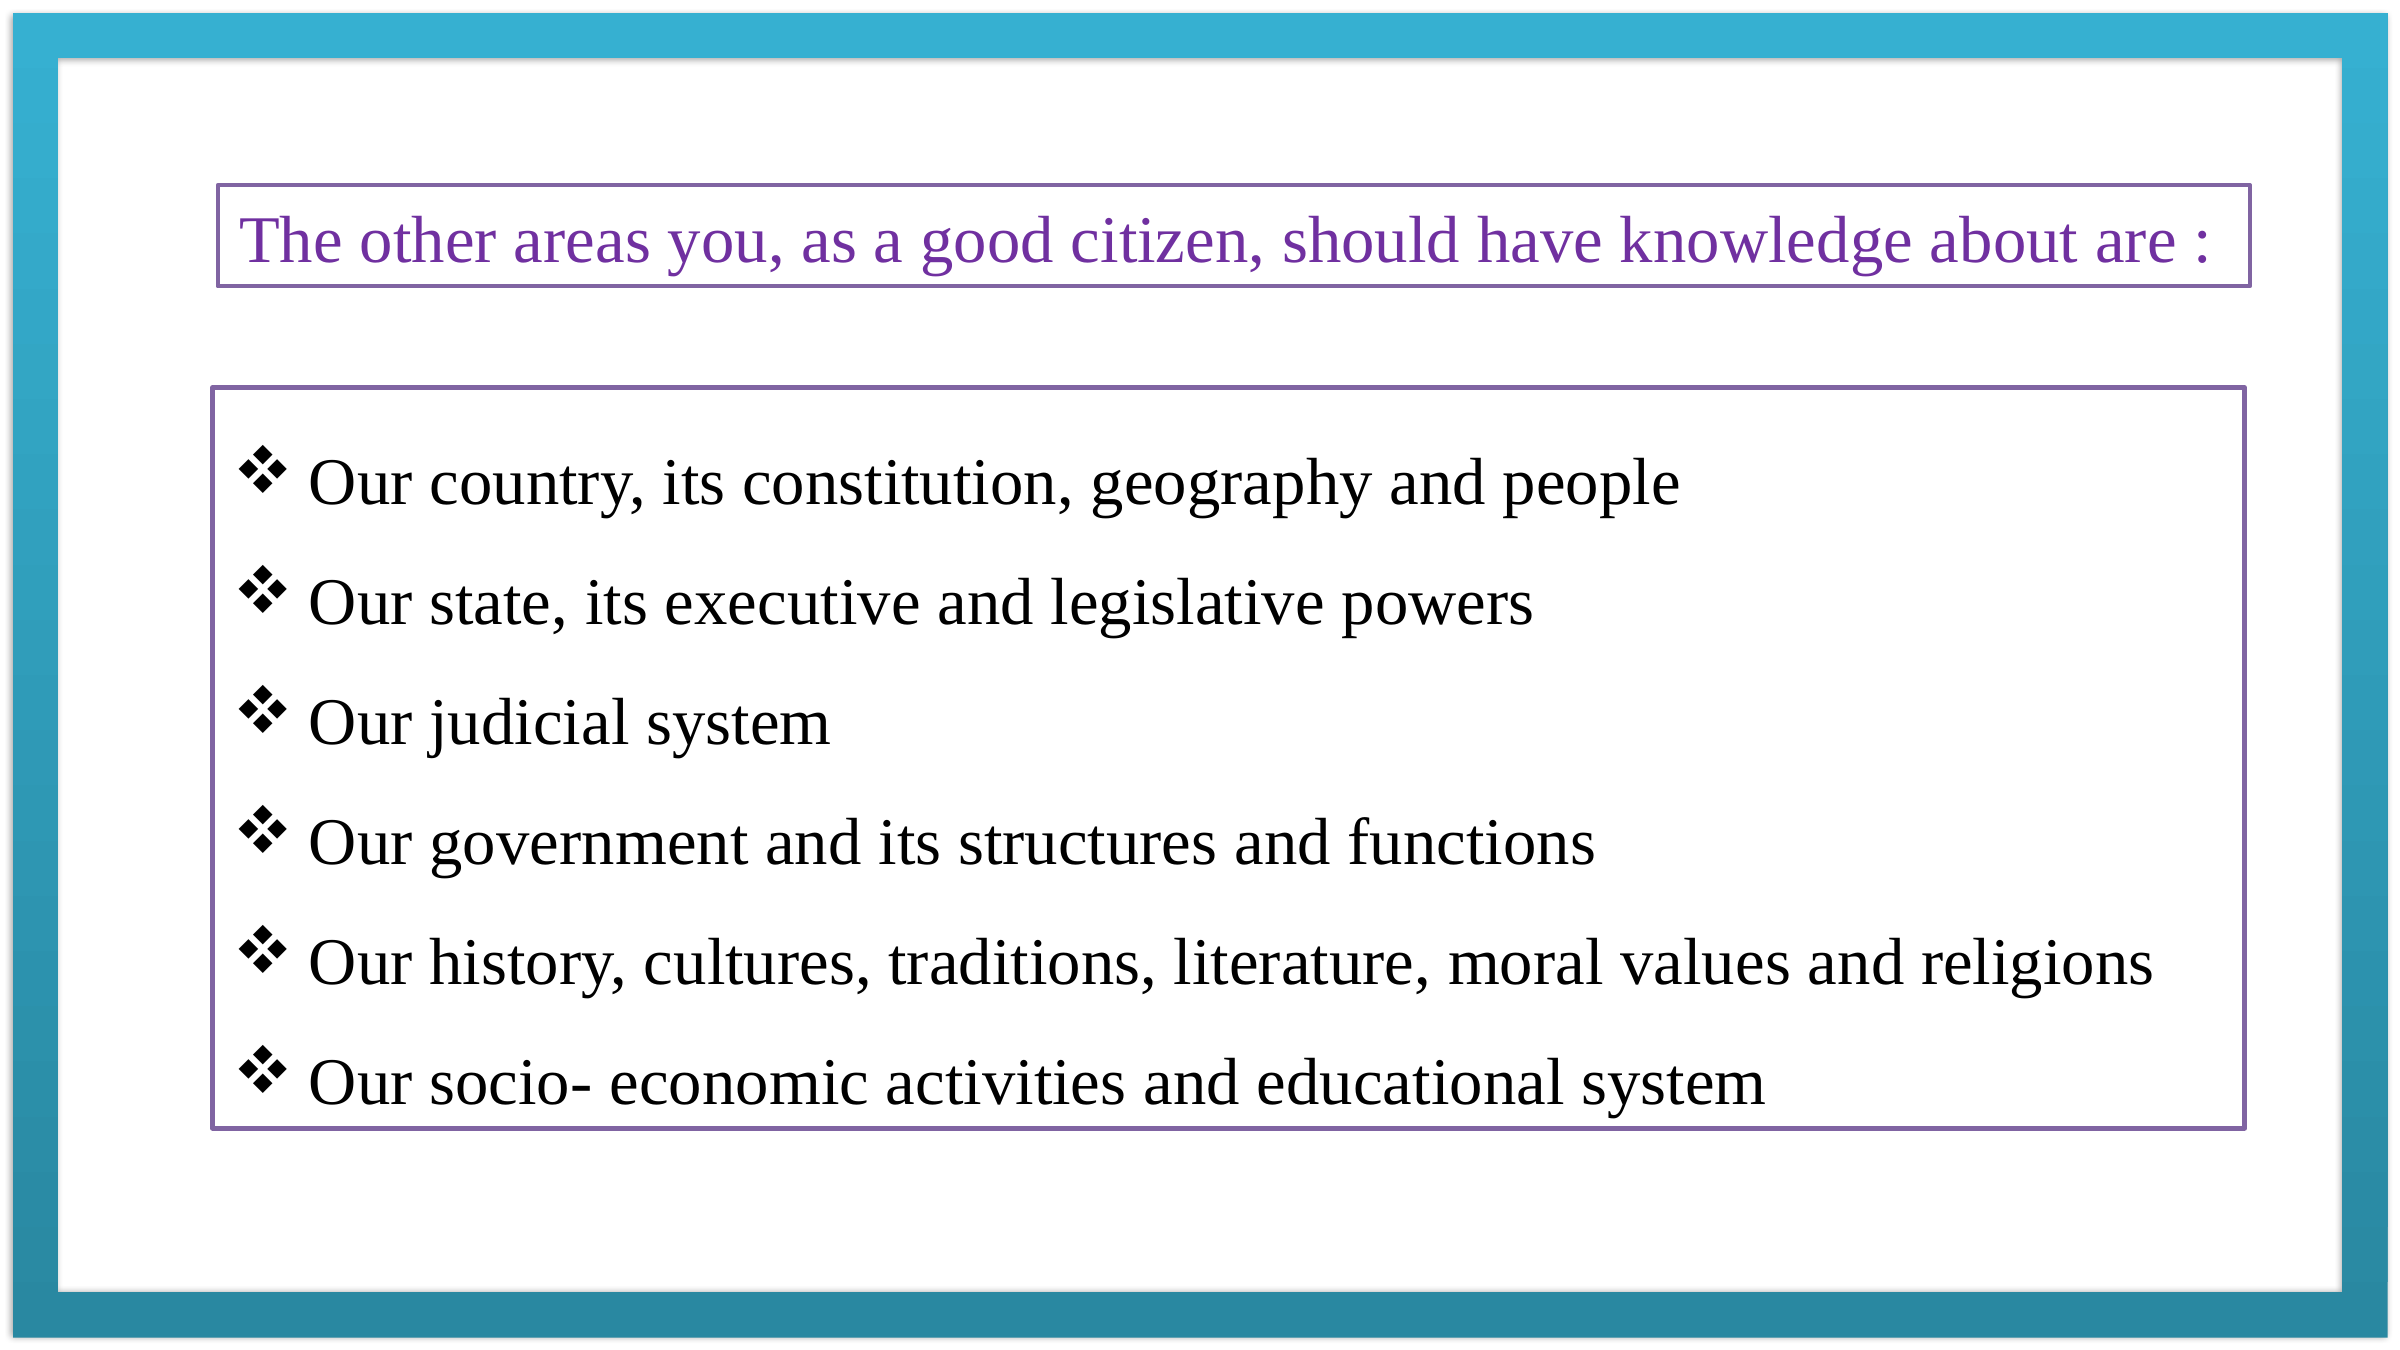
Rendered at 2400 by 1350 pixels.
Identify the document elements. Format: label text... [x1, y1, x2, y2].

text_box Our country, its constitution, geography and people Our state, its executive and legislative powers Our judicial system Our government and its structures and functions Our history, cultures, traditions, literature, moral values and religions Our socio- economic activities and educational system [210, 385, 2247, 1131]
text_box The other areas you, as a good citizen, should have knowledge about are : [216, 183, 2252, 288]
